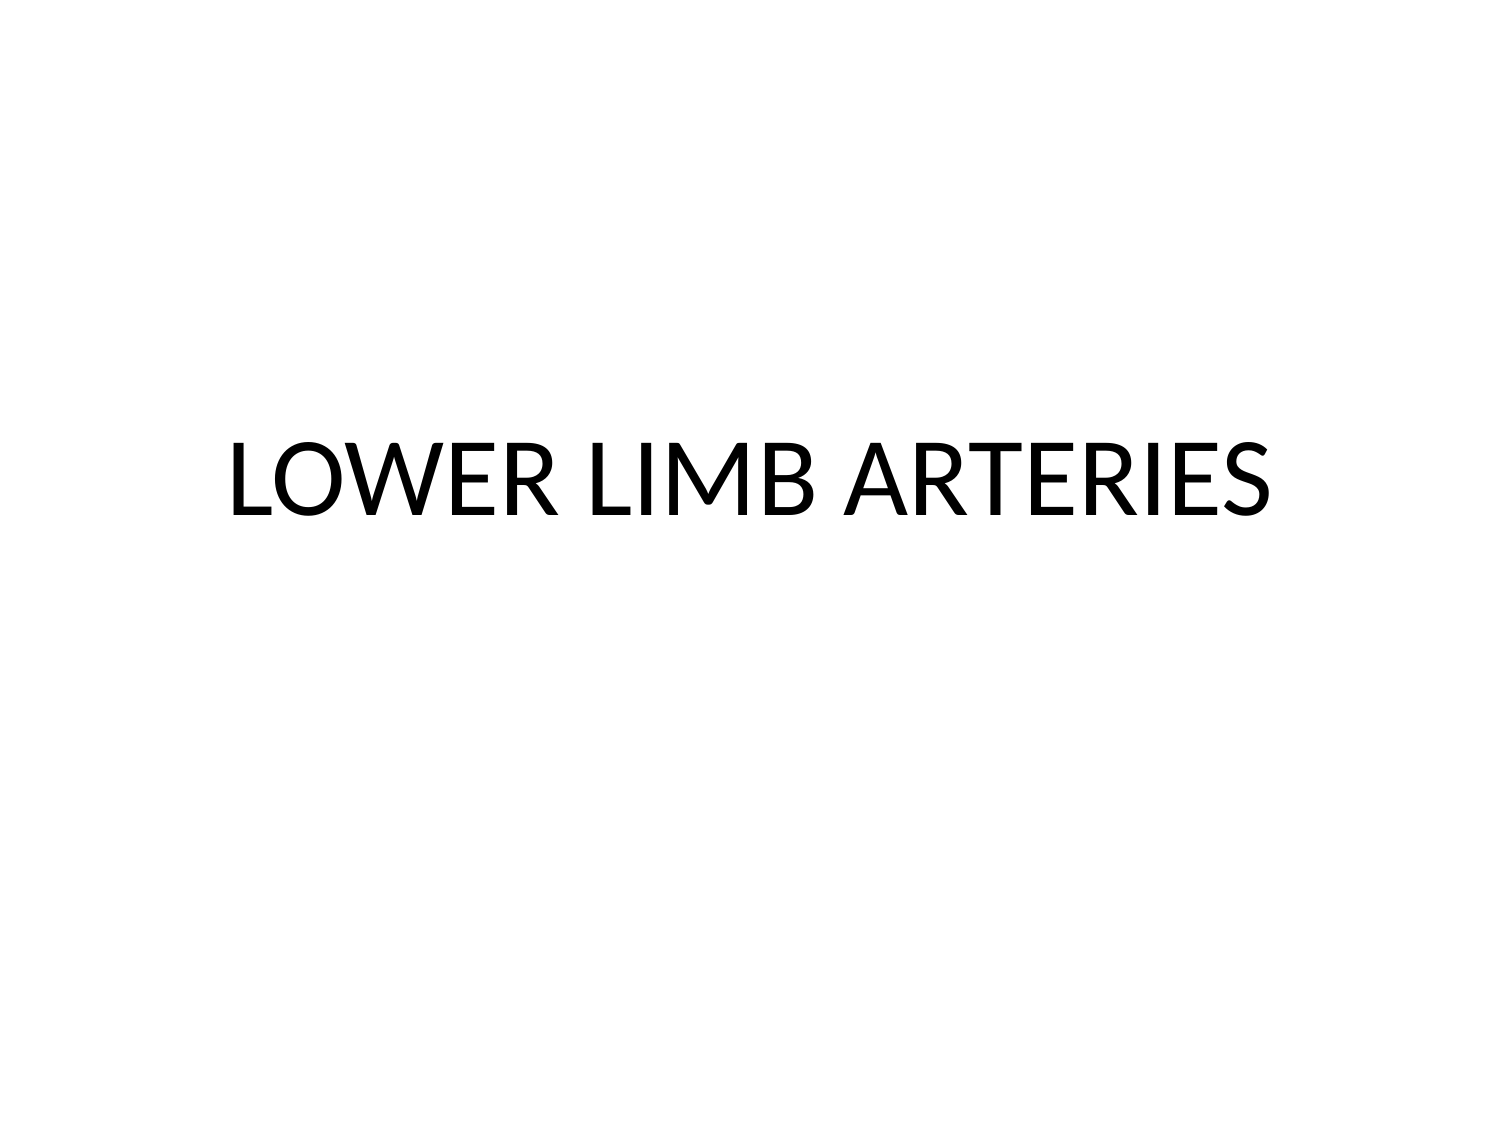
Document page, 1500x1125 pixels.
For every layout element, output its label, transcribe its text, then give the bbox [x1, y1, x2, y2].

title LOWER LIMB ARTERIES [112, 349, 1388, 591]
